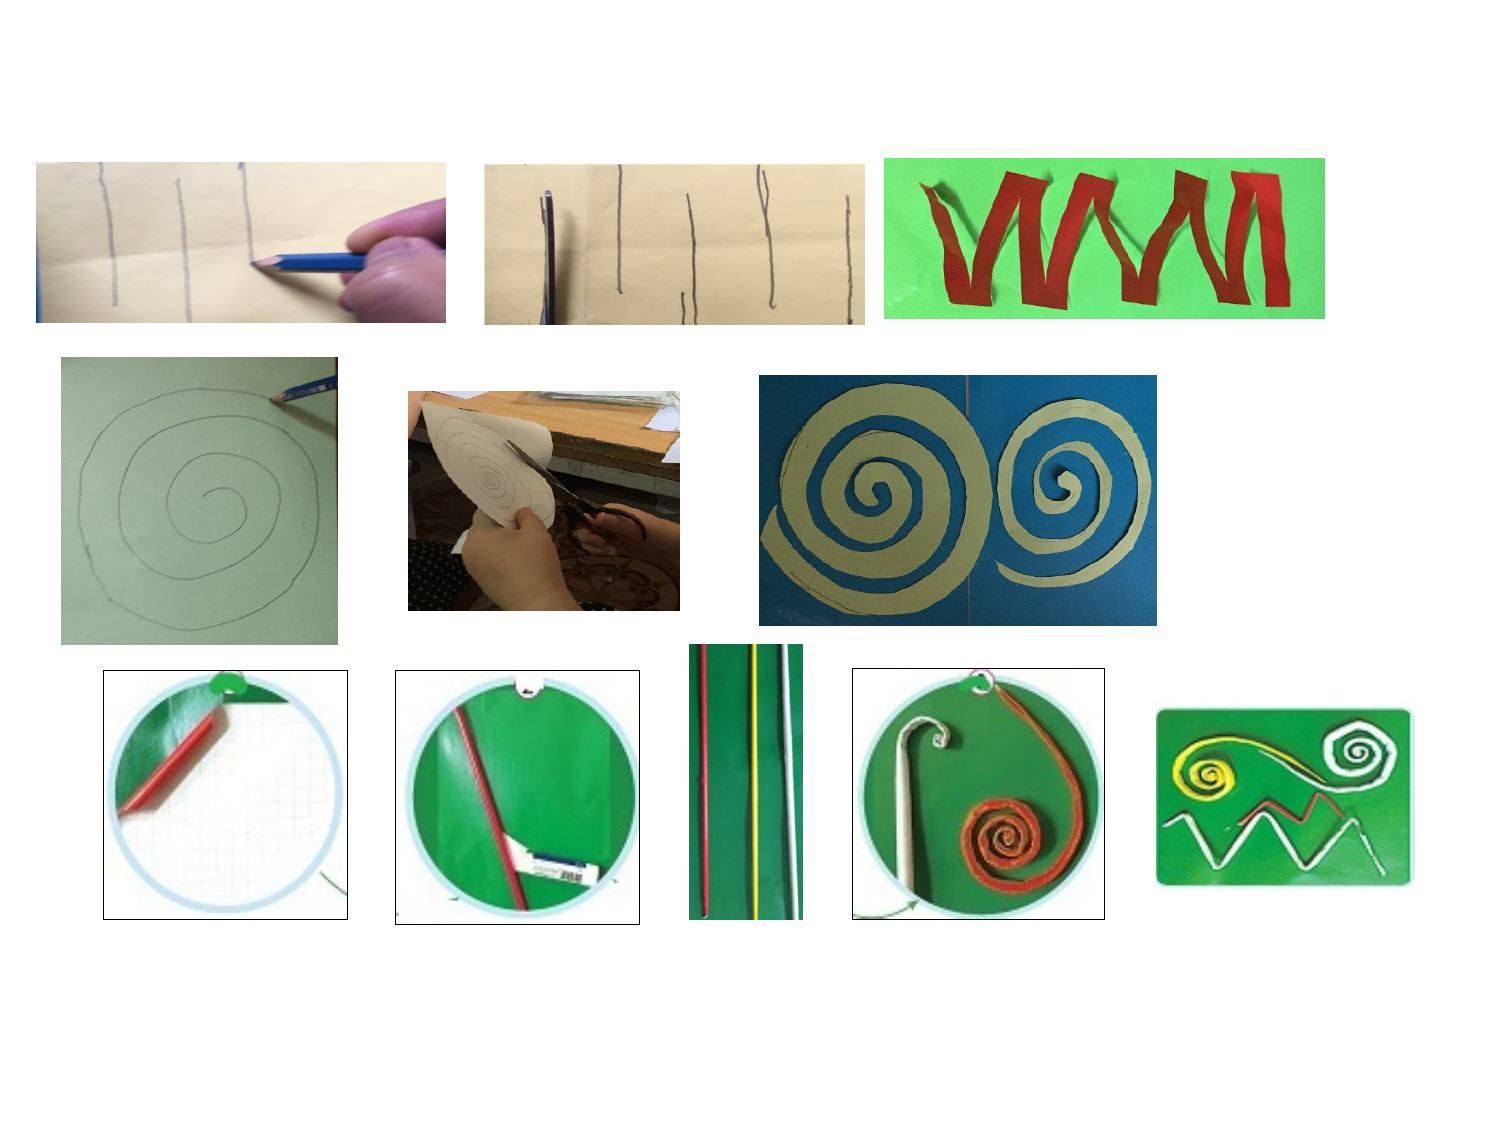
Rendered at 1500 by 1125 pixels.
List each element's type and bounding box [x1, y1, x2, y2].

text_box [35, 158, 1326, 326]
text_box [61, 357, 1158, 645]
text_box [103, 643, 1416, 925]
